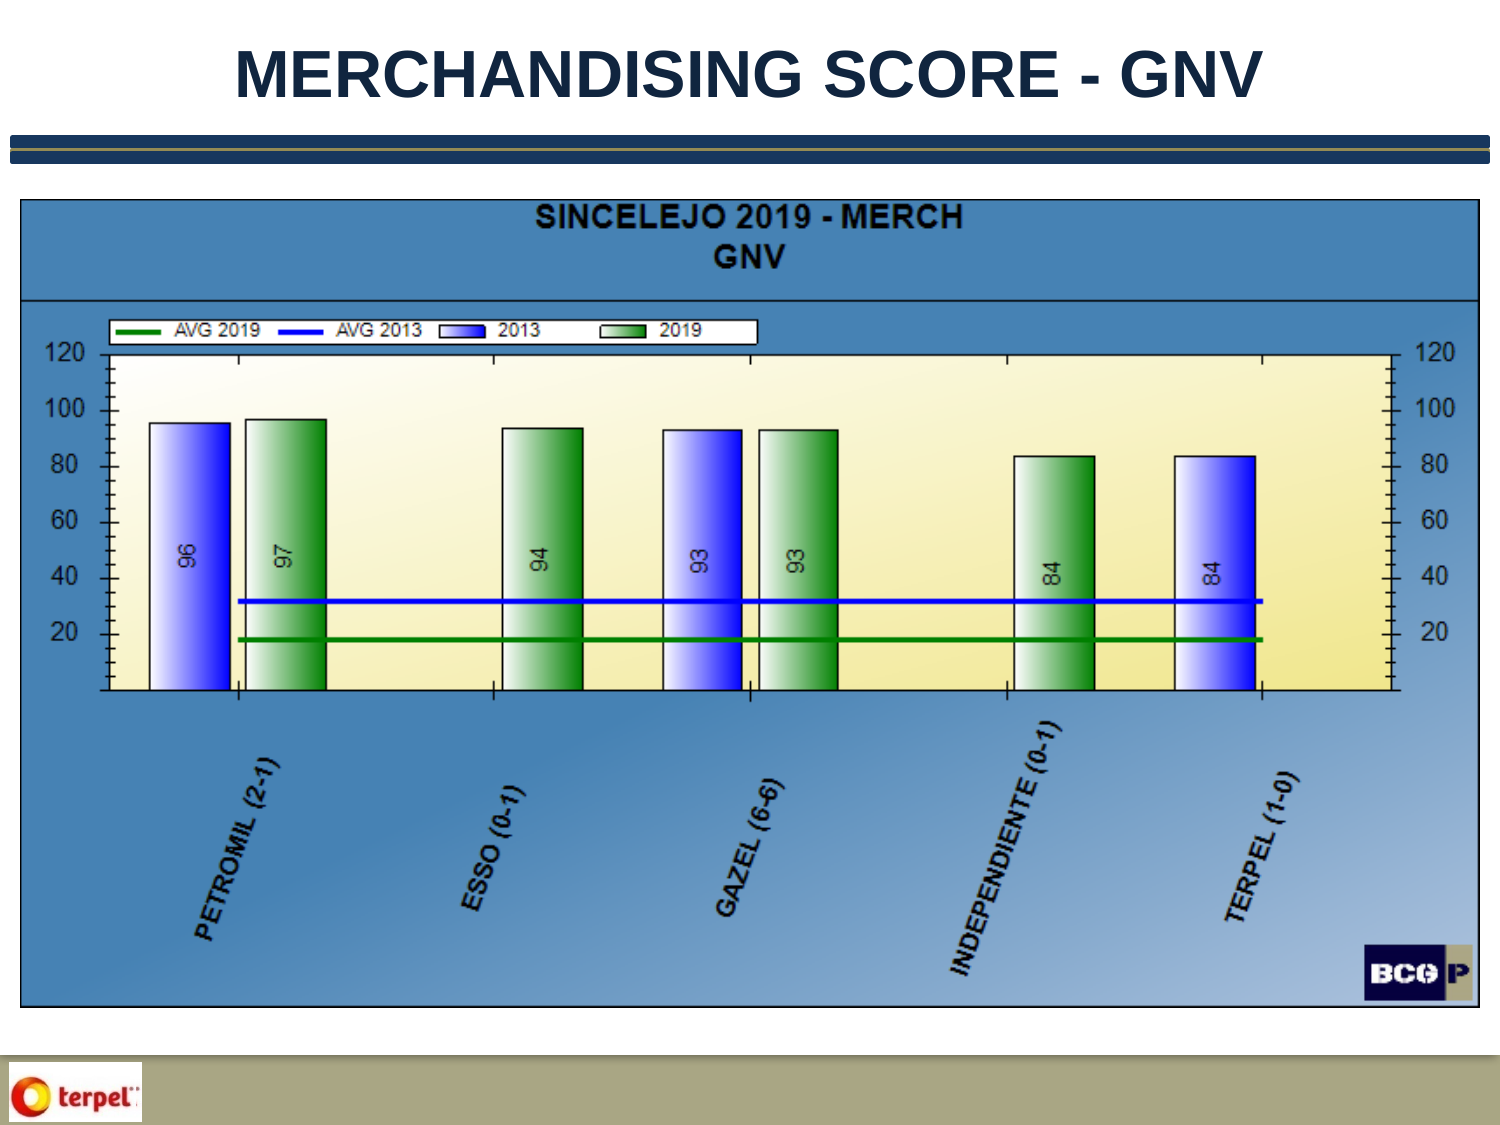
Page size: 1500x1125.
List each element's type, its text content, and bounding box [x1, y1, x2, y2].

picture [9, 1062, 142, 1122]
picture [20, 199, 1480, 1008]
title MERCHANDISING SCORE - GNV [12, 12, 1487, 130]
